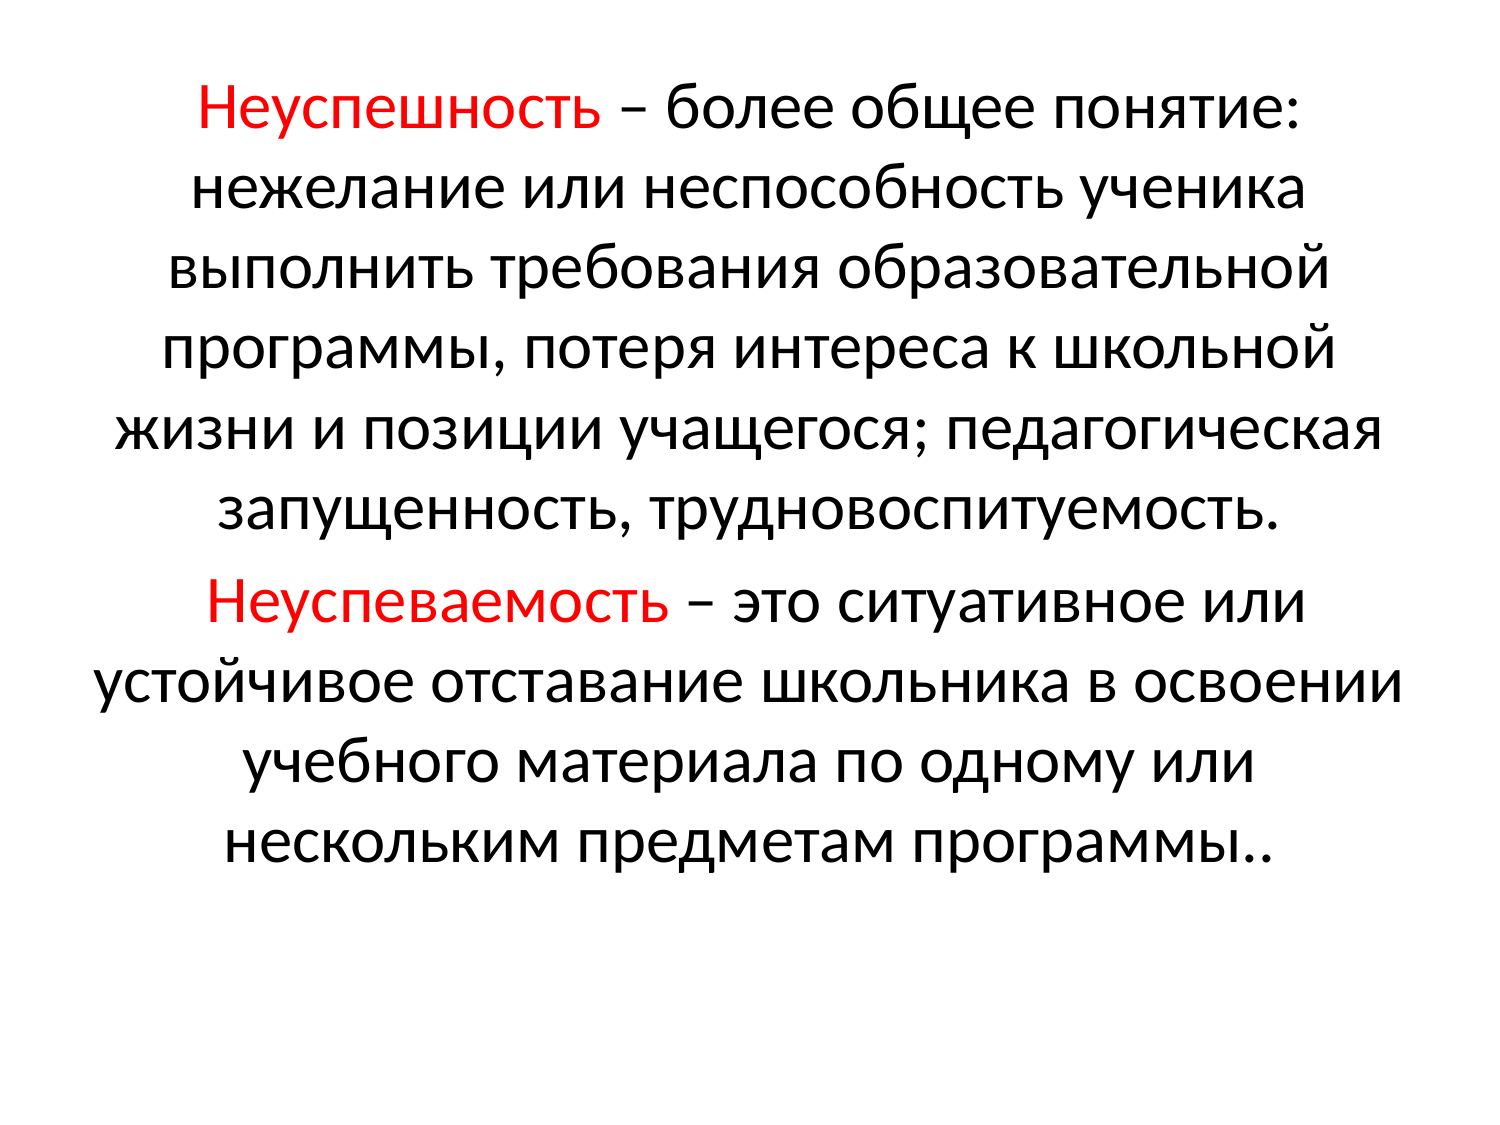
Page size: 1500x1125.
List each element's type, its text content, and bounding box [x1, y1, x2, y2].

list Неуспешность – более общее понятие: нежелание или неспособность ученика выполнить требования образовательной программы, потеря интереса к школьной жизни и позиции учащегося; педагогическая запущенность, трудновоспитуемость. Неуспеваемость – это ситуативное или устойчивое отставание школьника в освоении учебного материала по одному или нескольким предметам программы.. [75, 54, 1425, 1120]
